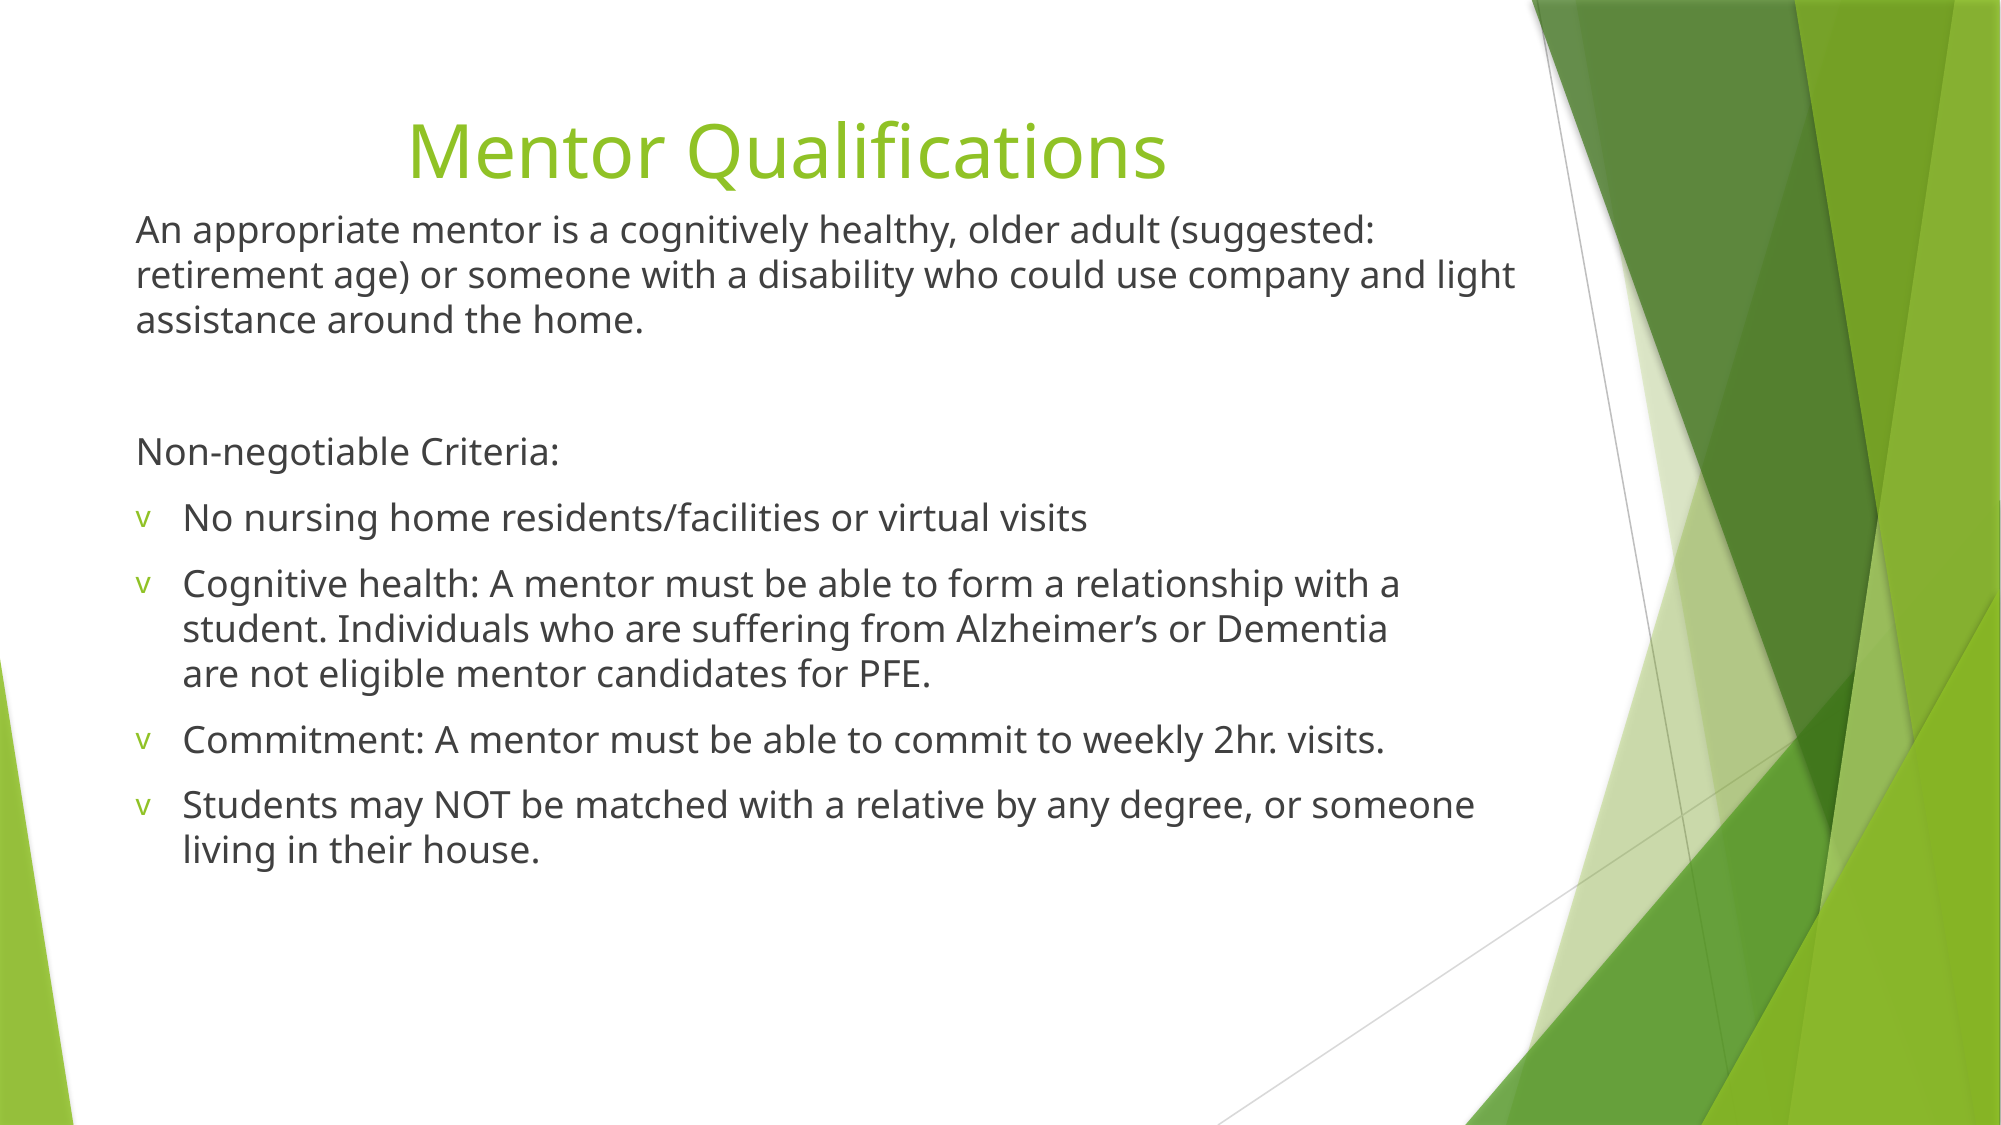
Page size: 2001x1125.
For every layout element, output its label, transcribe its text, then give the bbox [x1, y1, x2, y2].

list An appropriate mentor is a cognitively healthy, older adult (suggested: retirement age) or someone with a disability who could use company and light assistance around the home. Non-negotiable Criteria: No nursing home residents/facilities or virtual visits Cognitive health: A mentor must be able to form a relationship with a student. Individuals who are suffering from Alzheimer’s or Dementia are not eligible mentor candidates for PFE. Commitment: A mentor must be able to commit to weekly 2hr. visits. Students may NOT be matched with a relative by any degree, or someone living in their house. [128, 198, 1548, 1096]
title Mentor Qualifications [128, 96, 1446, 198]
